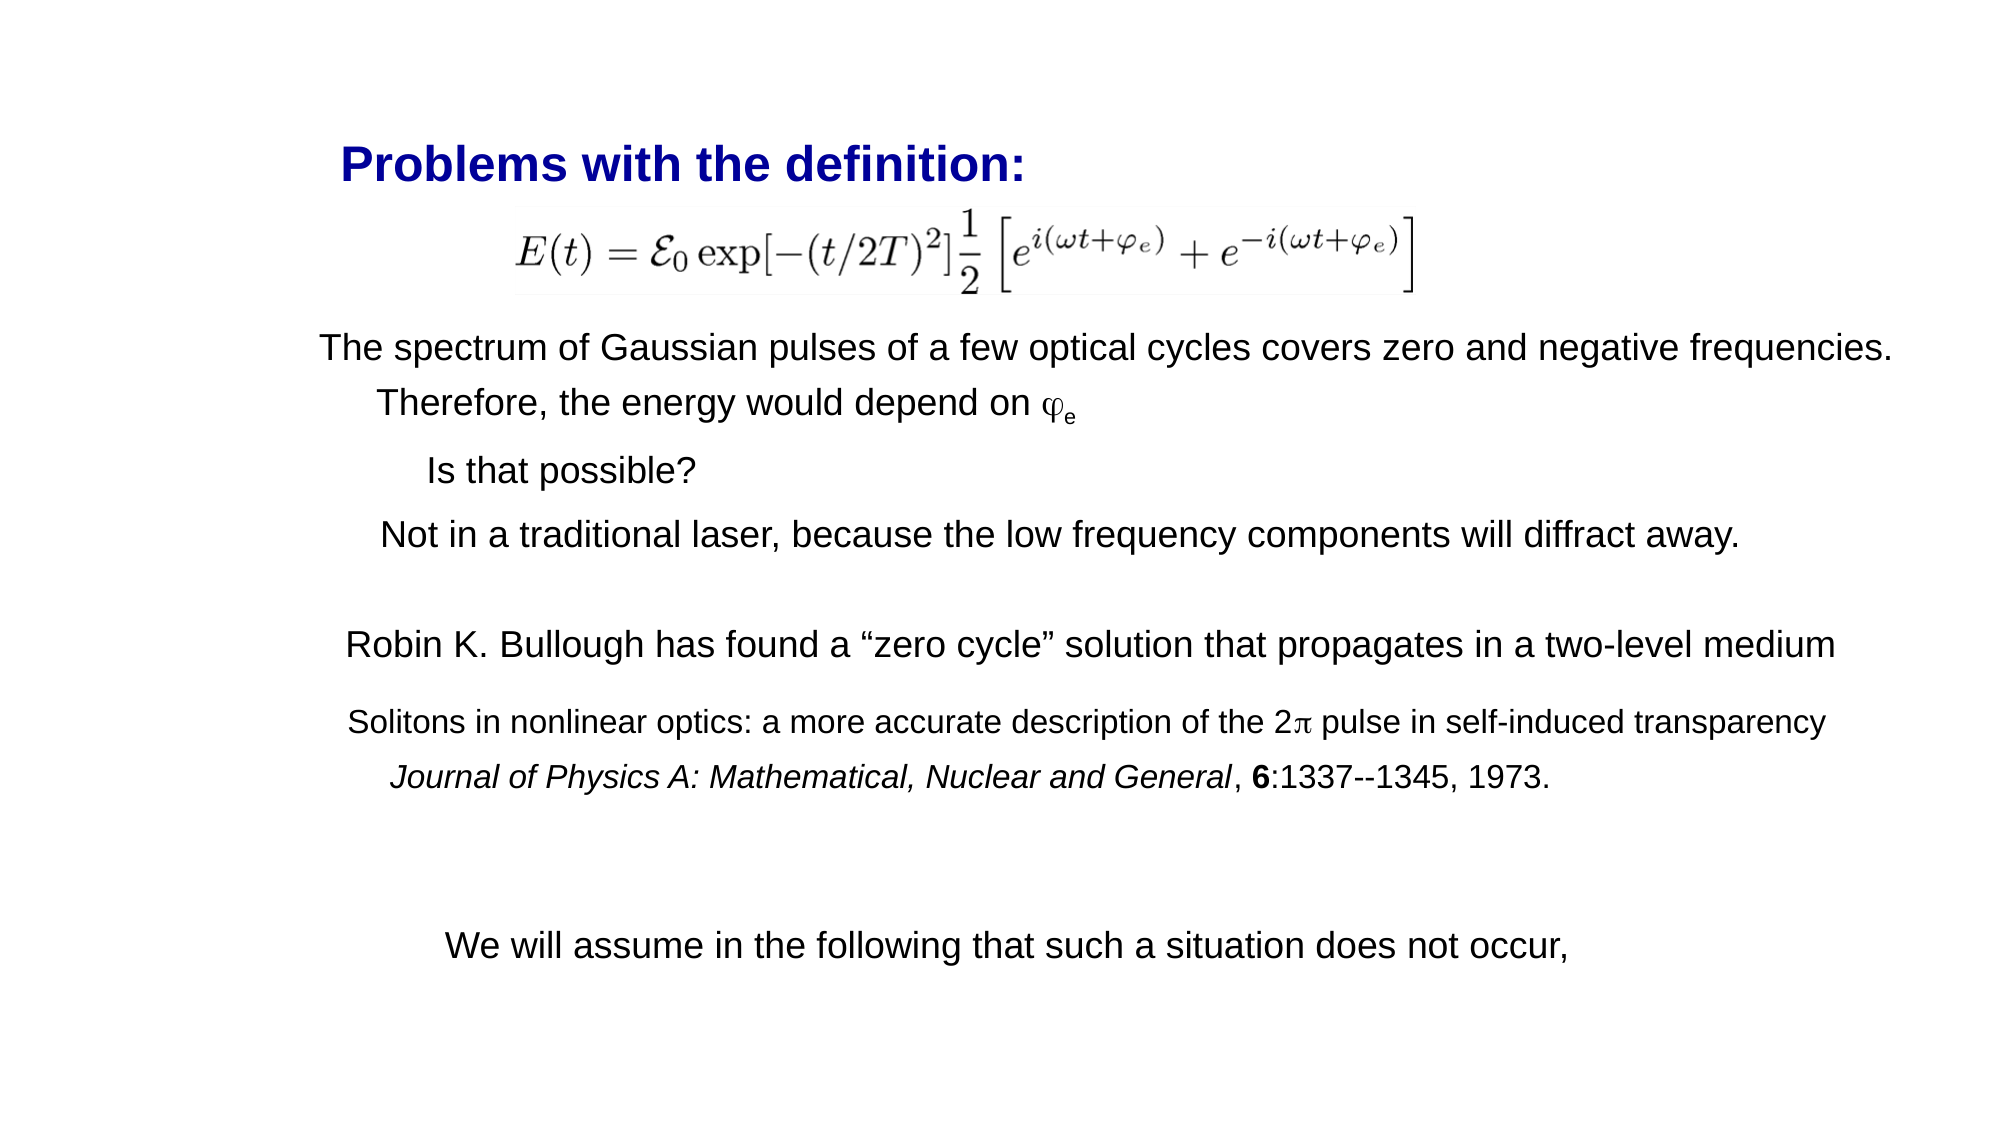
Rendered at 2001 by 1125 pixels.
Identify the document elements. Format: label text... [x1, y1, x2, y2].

text_box The spectrum of Gaussian pulses of a few optical cycles covers zero and negative frequencies. [304, 315, 1909, 375]
text_box Problems with the definition: [325, 123, 1043, 199]
picture [514, 205, 1417, 296]
text_box Not in a traditional laser, because the low frequency components will diffract away. [365, 502, 1767, 563]
text_box Journal of Physics A: Mathematical, Nuclear and General, 6:1337--1345, 1973. [375, 748, 1567, 803]
text_box Is that possible? [411, 438, 712, 499]
text_box Robin K. Bullough has found a “zero cycle” solution that propagates in a two-level medium [330, 613, 1852, 673]
text_box Solitons in nonlinear optics: a more accurate description of the 2p pulse in self-induced transparency [332, 693, 1843, 748]
text_box We will assume in the following that such a situation does not occur, [430, 913, 1585, 973]
text_box Therefore, the energy would depend on je [361, 370, 1102, 437]
